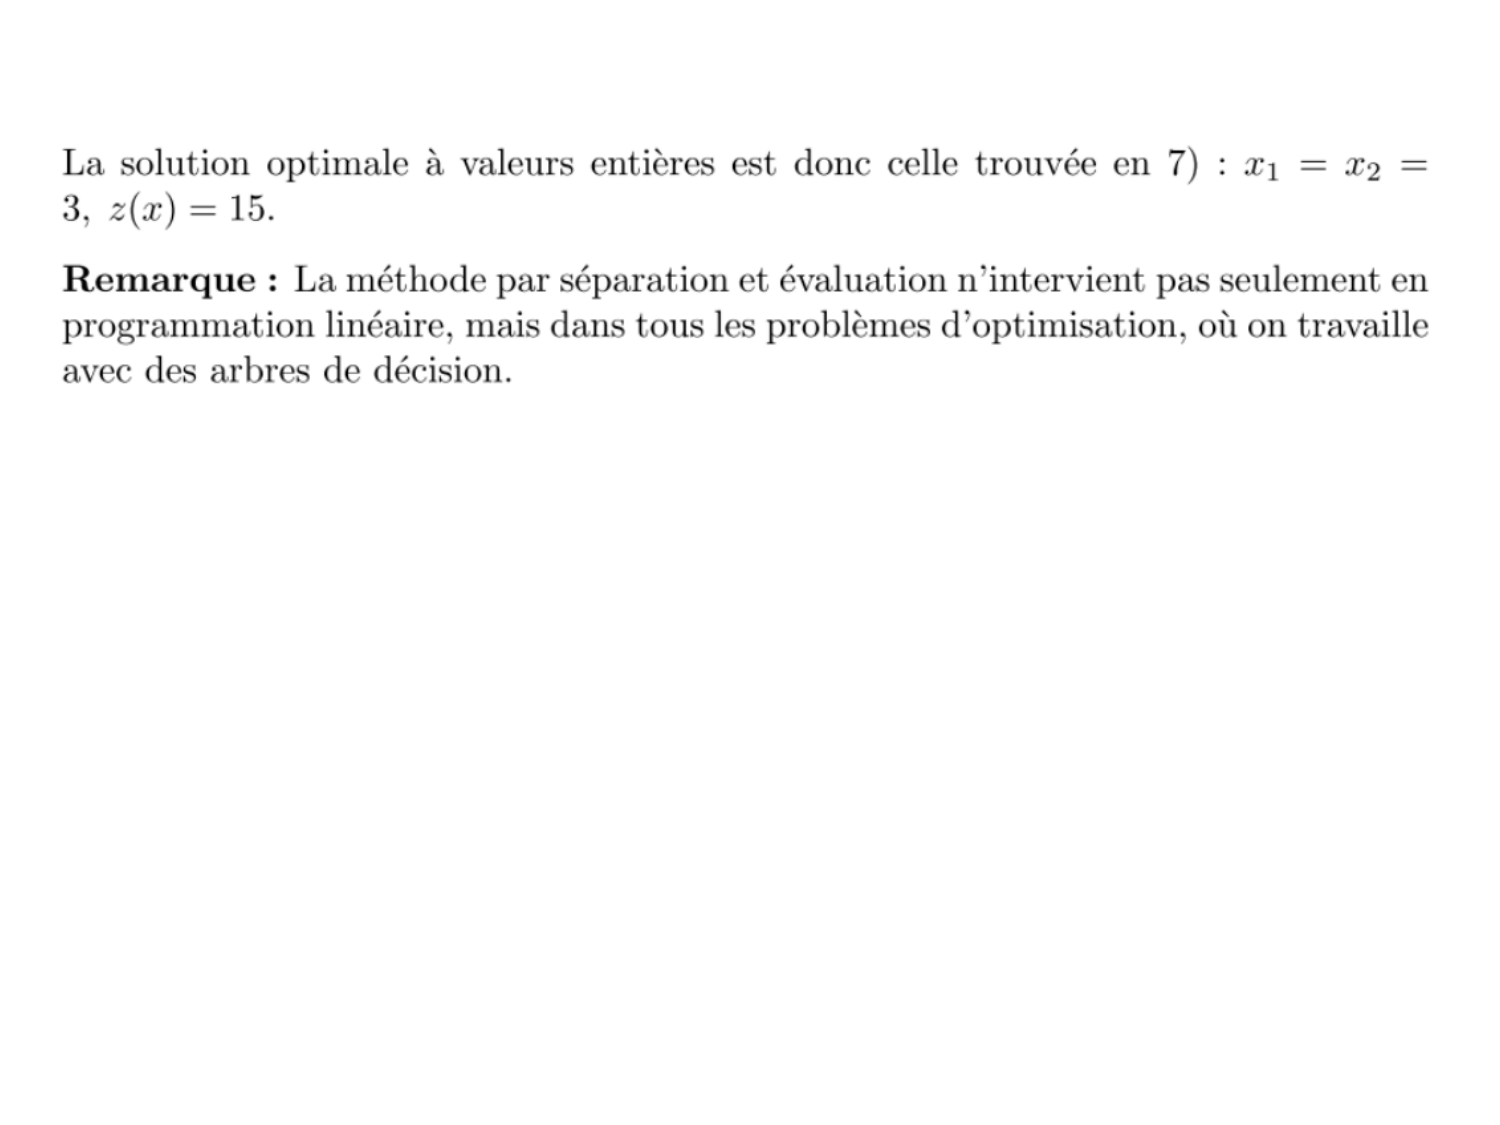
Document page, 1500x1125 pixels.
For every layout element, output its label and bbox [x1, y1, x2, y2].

picture [58, 140, 1462, 398]
